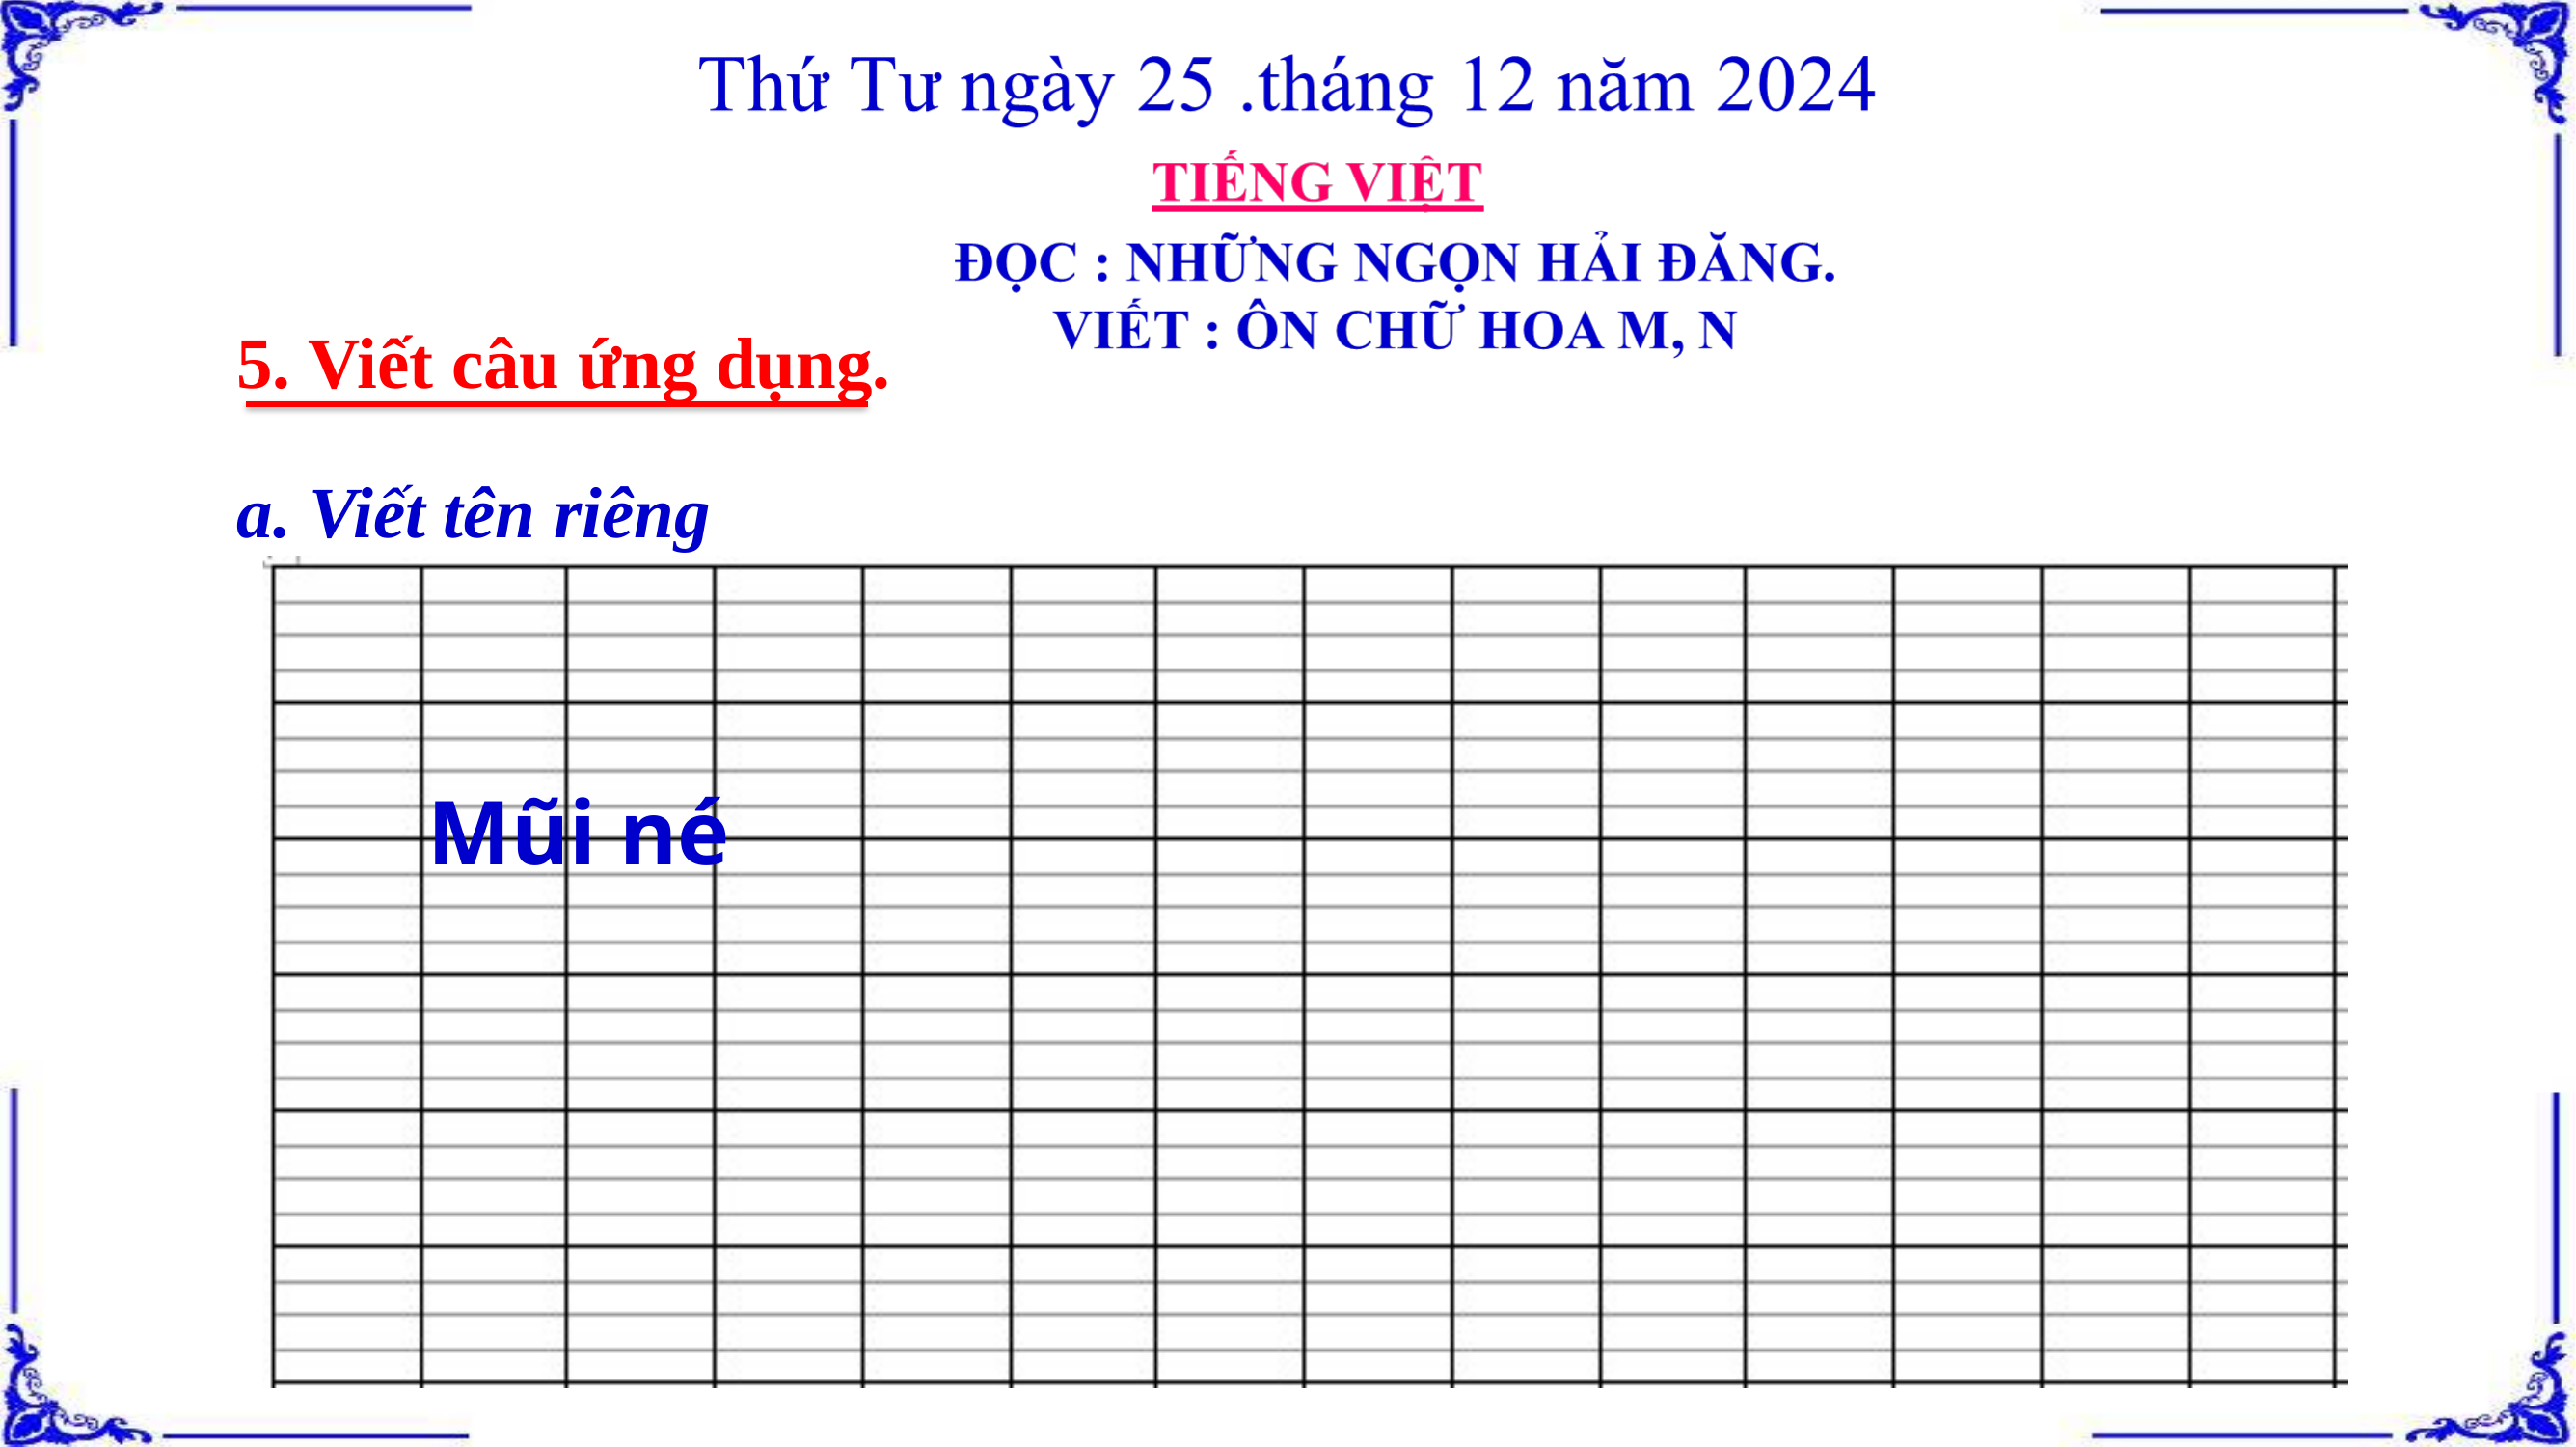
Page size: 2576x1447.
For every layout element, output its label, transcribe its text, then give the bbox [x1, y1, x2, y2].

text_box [222, 309, 1296, 412]
text_box a. Viết tên riêng [222, 457, 759, 560]
picture [0, 0, 2576, 1447]
